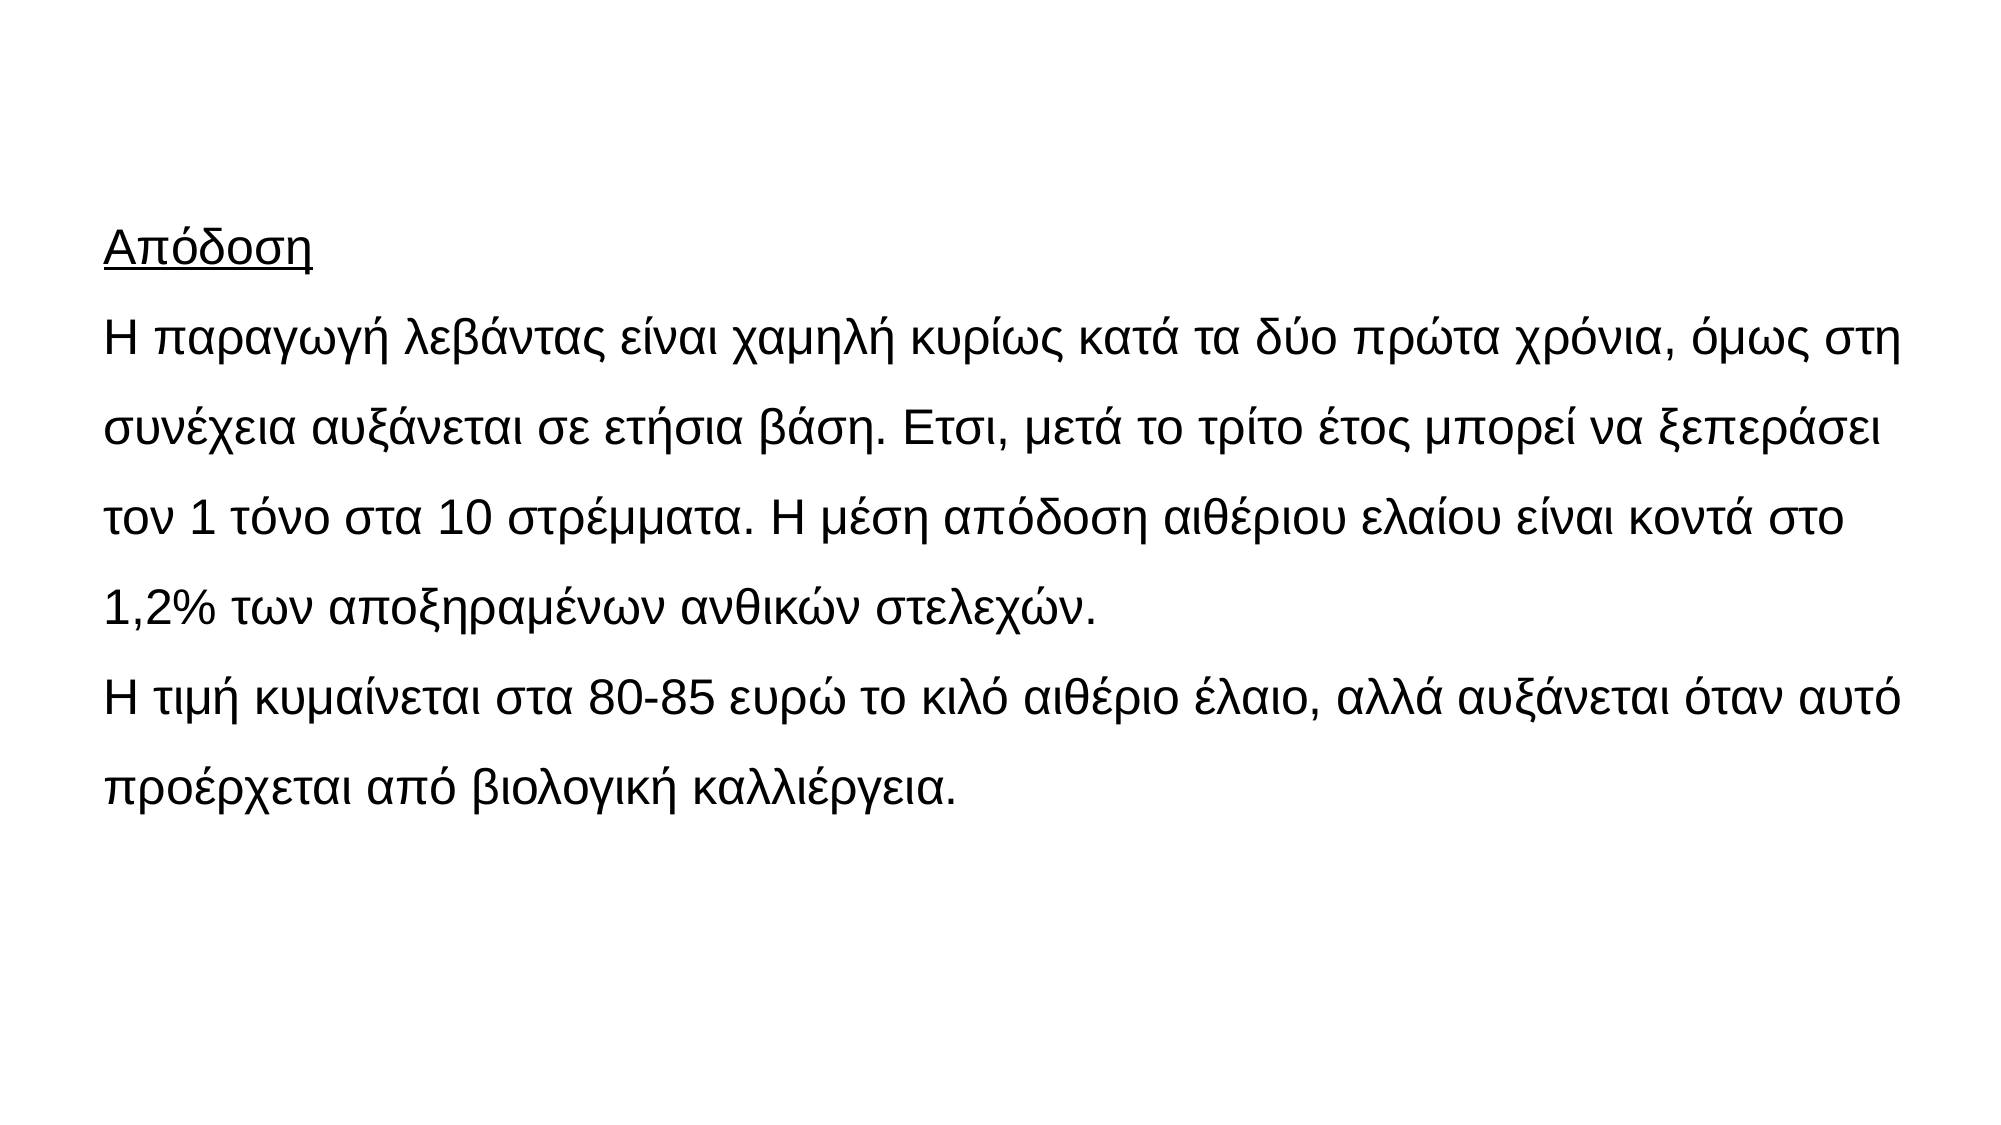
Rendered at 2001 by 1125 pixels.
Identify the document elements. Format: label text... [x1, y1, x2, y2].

title Απόδοση H παραγωγή λεβάντας είναι χαμηλή κυρίως κατά τα δύο πρώτα χρόνια, όμως στη συνέχεια αυξάνεται σε ετήσια βάση. Ετσι, μετά το τρίτο έτος μπορεί να ξεπεράσει τον 1 τόνο στα 10 στρέμματα. Η μέση απόδοση αιθέριου ελαίου είναι κοντά στο 1,2% των αποξηραμένων ανθικών στελεχών. Η τιμή κυμαίνεται στα 80-85 ευρώ το κιλό αιθέριο έλαιο, αλλά αυξάνεται όταν αυτό προέρχεται από βιολογική καλλιέργεια. [88, 390, 1964, 608]
